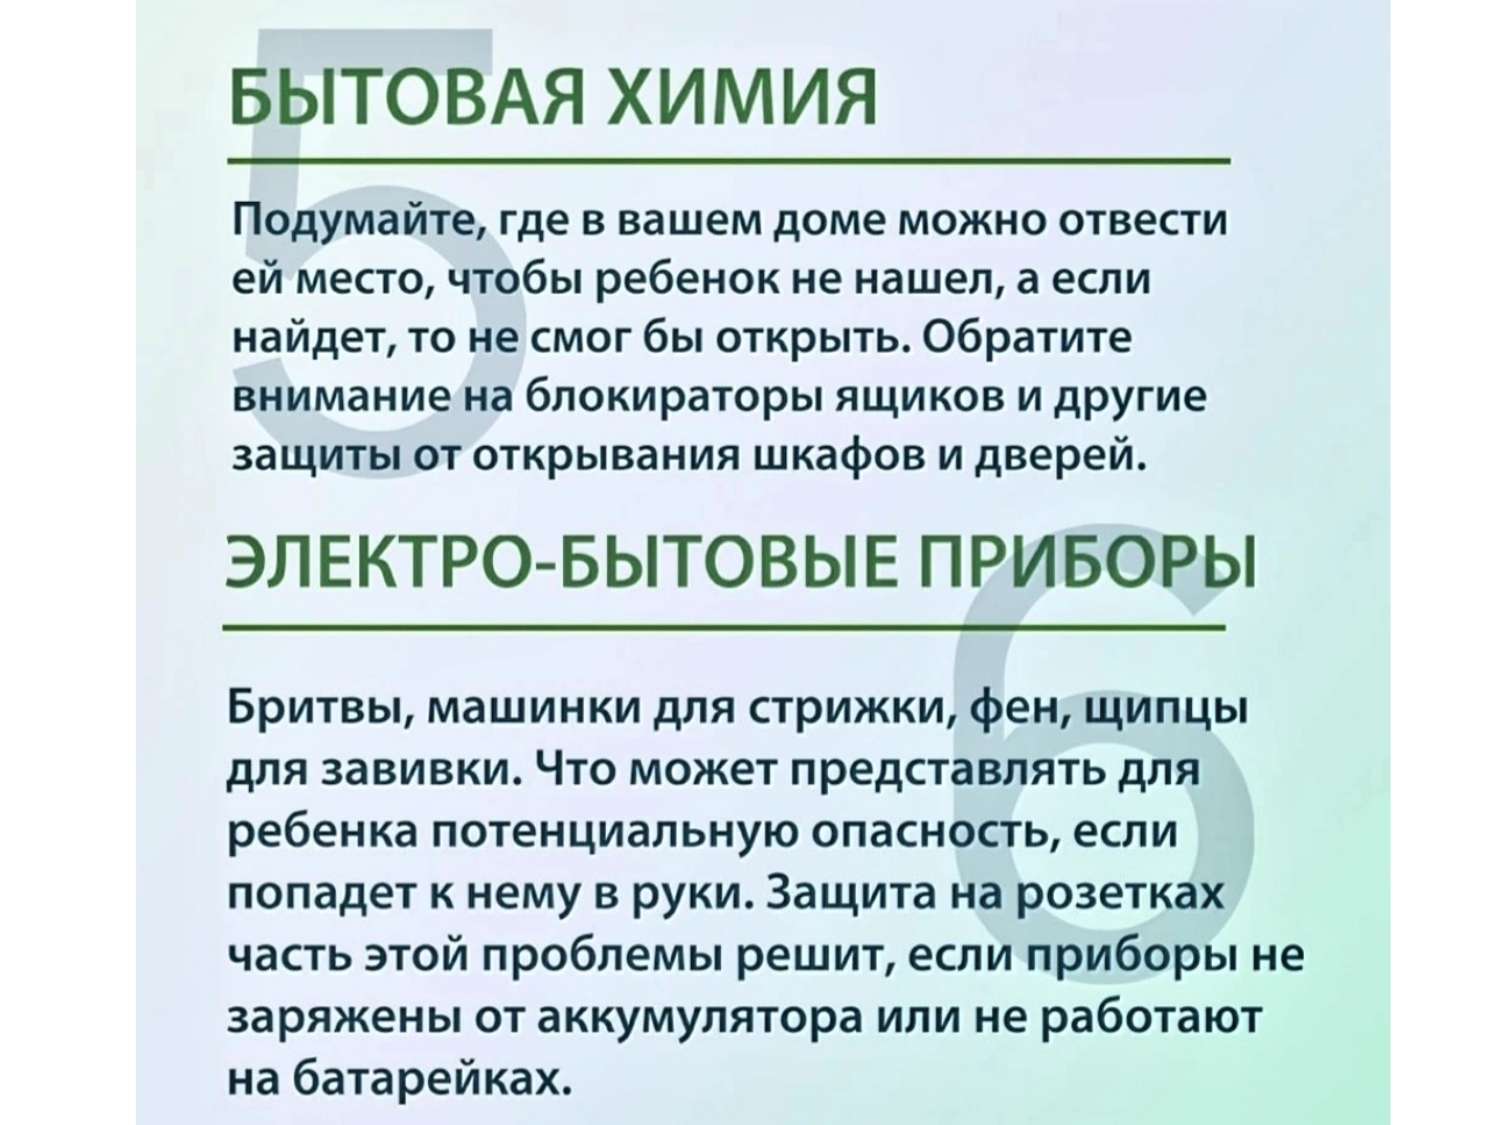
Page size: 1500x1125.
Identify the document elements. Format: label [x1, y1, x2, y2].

picture [135, 0, 1391, 1125]
